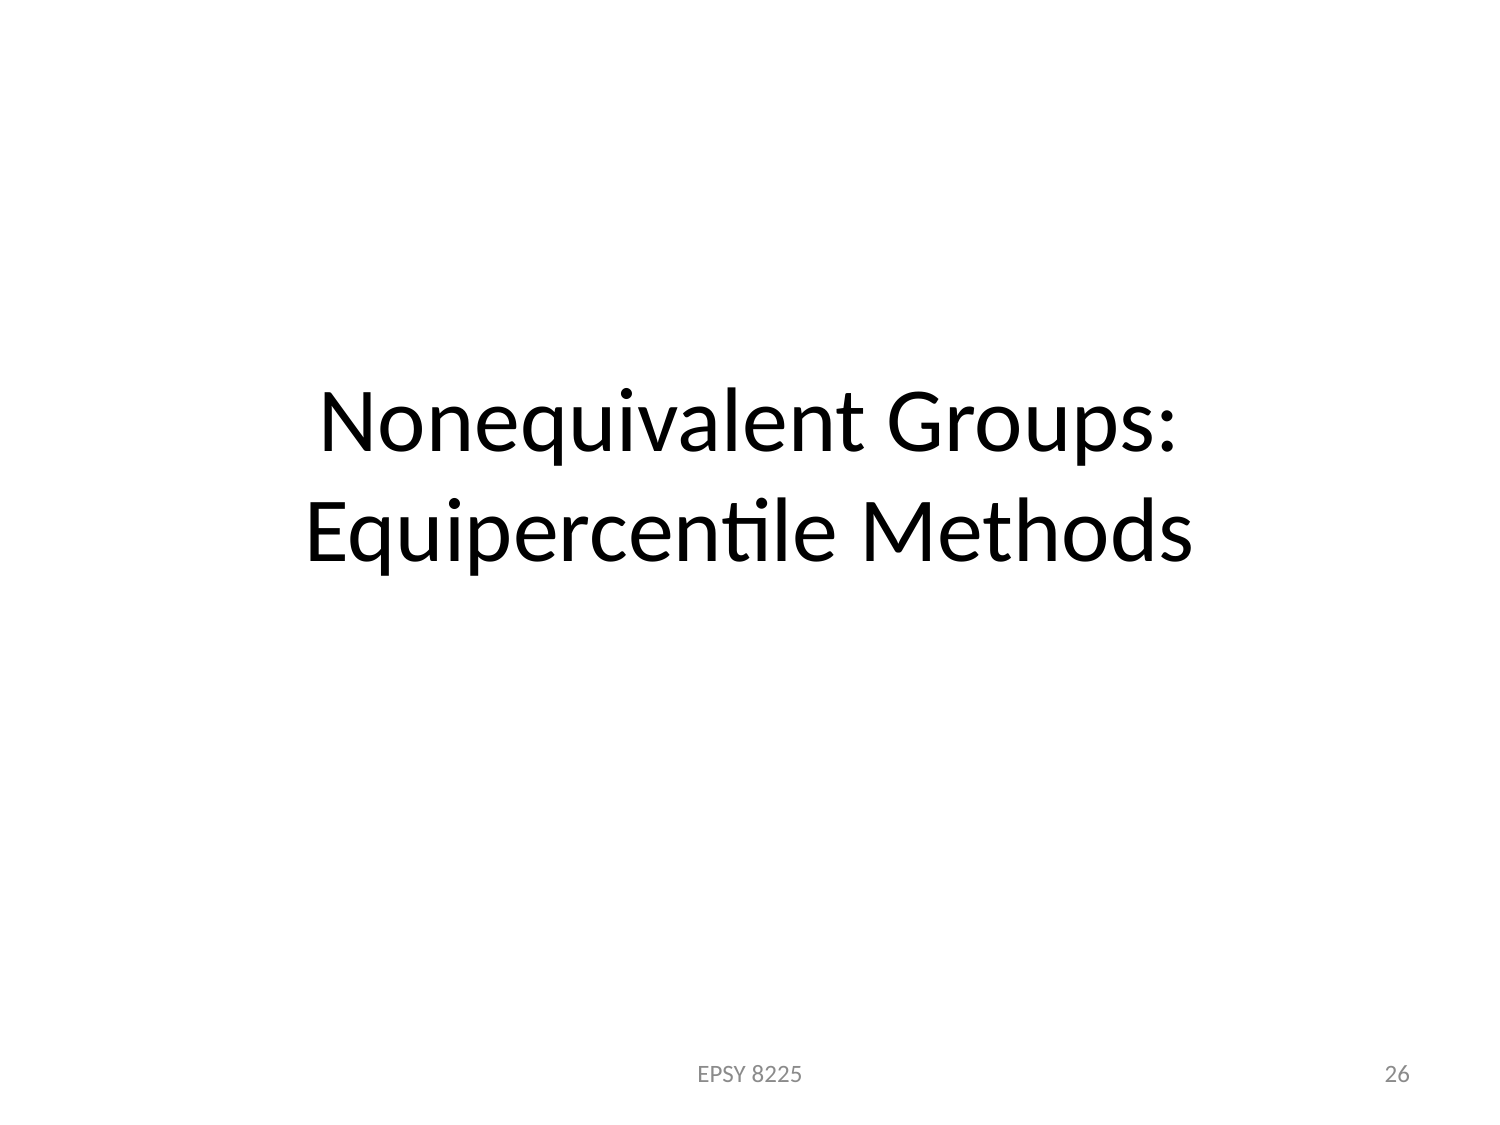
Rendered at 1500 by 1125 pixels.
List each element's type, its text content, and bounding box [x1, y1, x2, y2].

title Nonequivalent Groups: Equipercentile Methods [112, 349, 1388, 591]
slide_number 26 [1074, 1042, 1425, 1103]
footer EPSY 8225 [512, 1042, 988, 1103]
